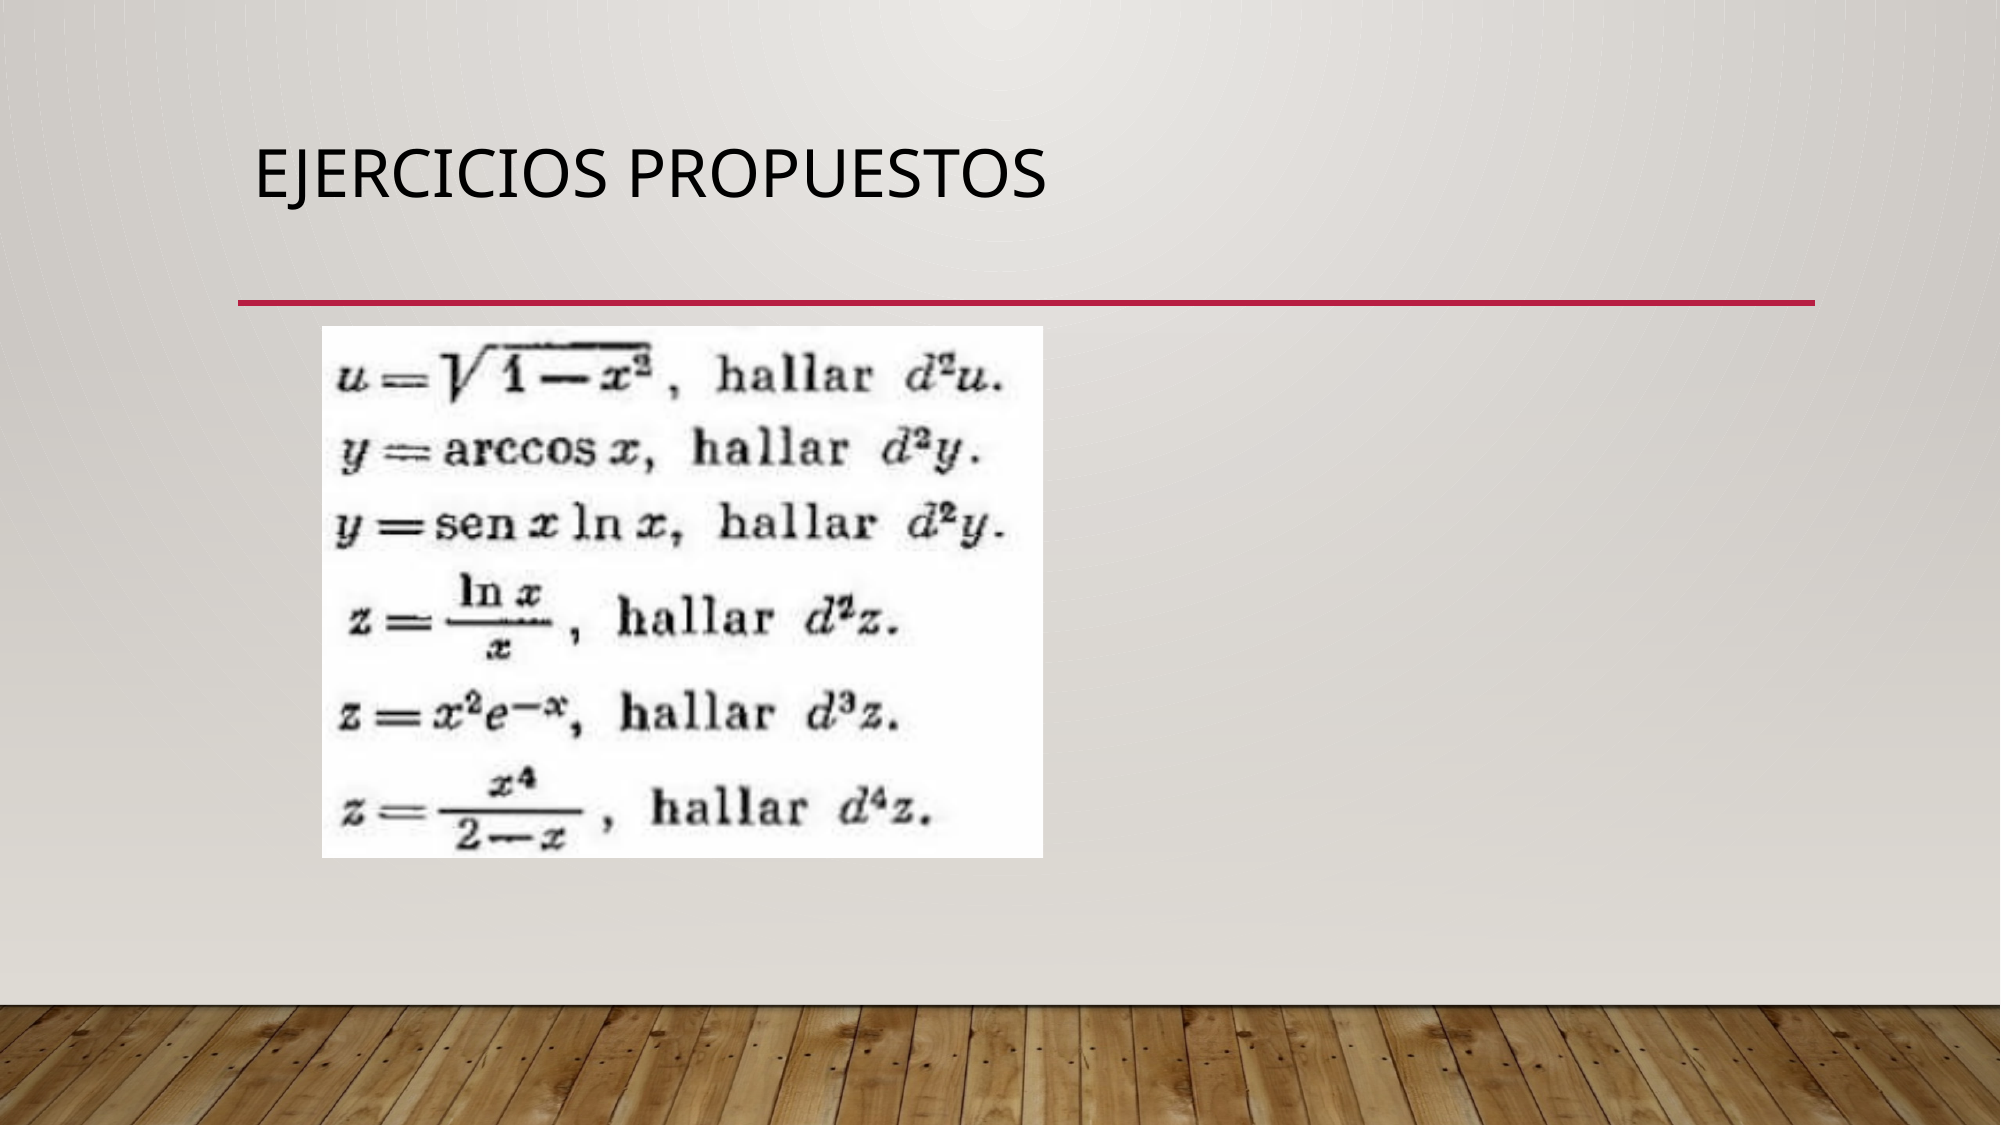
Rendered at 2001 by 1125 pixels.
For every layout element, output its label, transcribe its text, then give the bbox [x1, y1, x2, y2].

picture [321, 326, 1044, 858]
title Ejercicios Propuestos [238, 131, 1814, 305]
picture [0, 1005, 2000, 1125]
